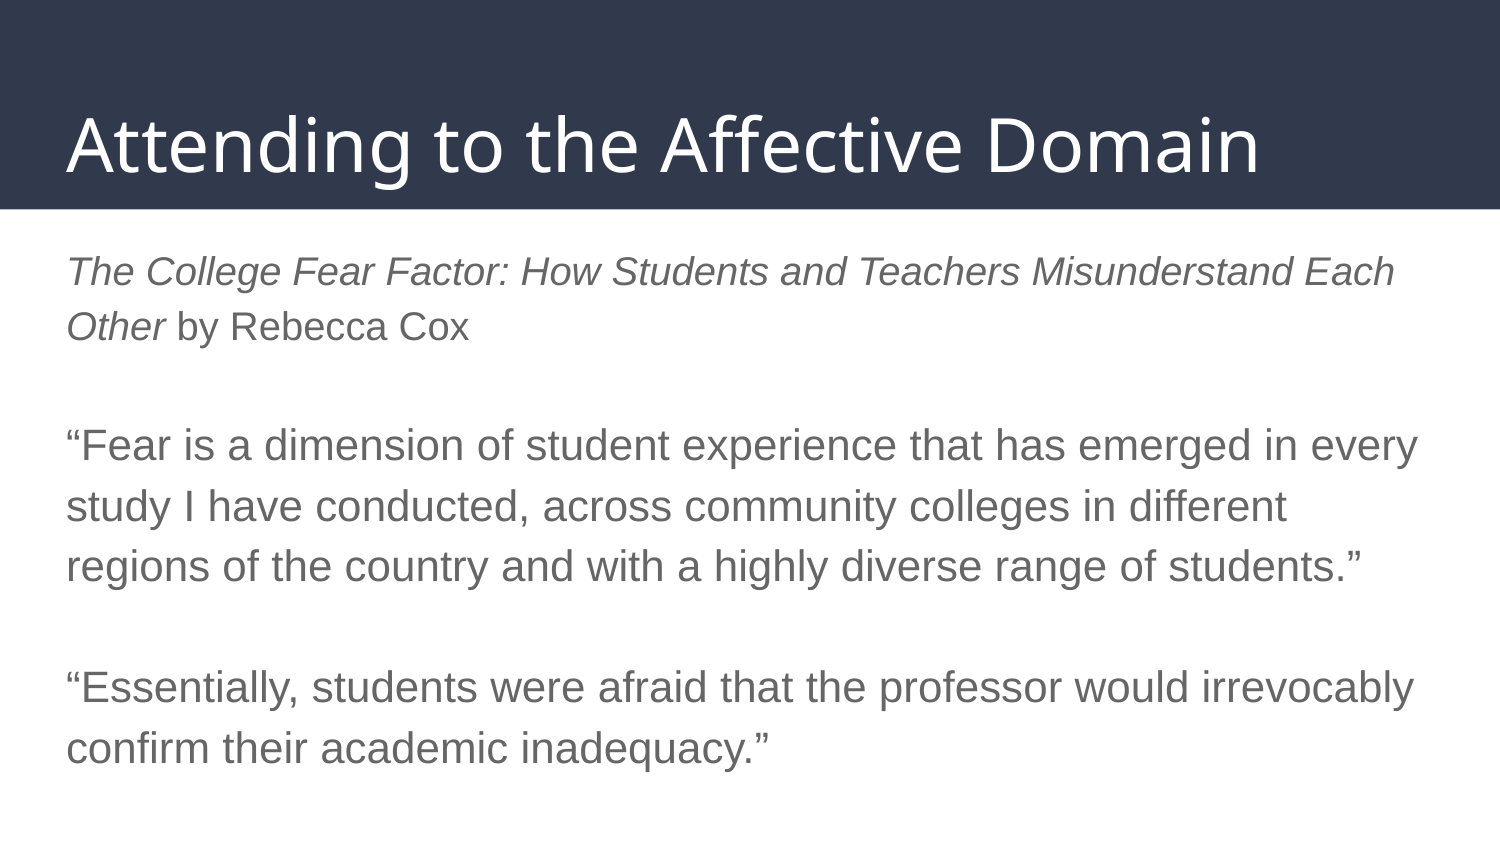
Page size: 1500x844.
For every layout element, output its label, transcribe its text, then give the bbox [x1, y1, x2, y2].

list The College Fear Factor: How Students and Teachers Misunderstand Each Other by Rebecca Cox “Fear is a dimension of student experience that has emerged in every study I have conducted, across community colleges in different regions of the country and with a highly diverse range of students.” “Essentially, students were afraid that the professor would irrevocably confirm their academic inadequacy.” [51, 223, 1437, 827]
title Attending to the Affective Domain [51, 82, 1449, 185]
